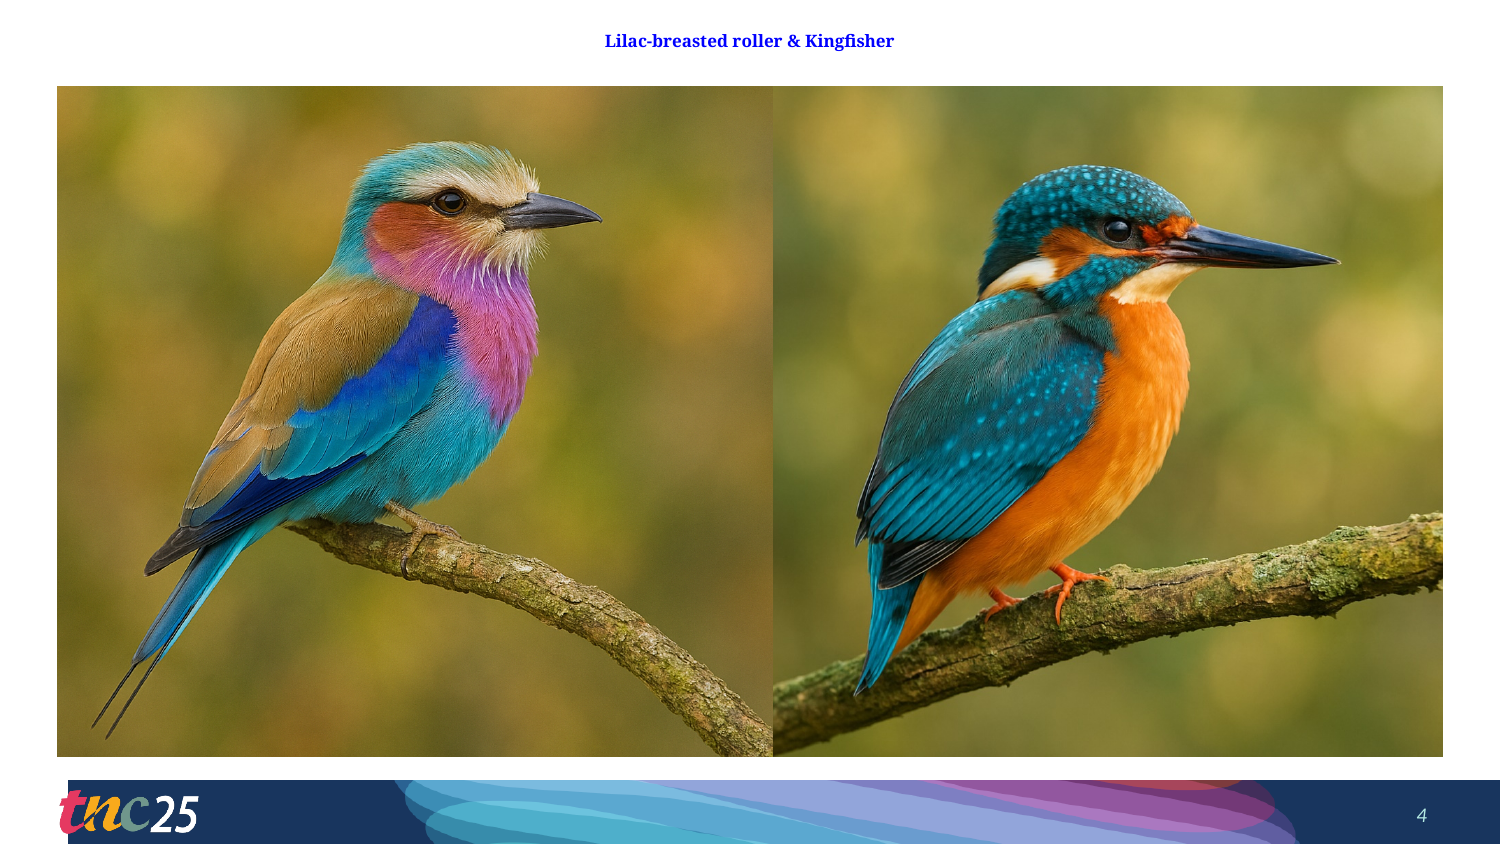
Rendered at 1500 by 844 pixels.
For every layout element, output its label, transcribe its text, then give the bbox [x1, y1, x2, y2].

picture [57, 780, 1500, 844]
title Lilac-breasted roller & Kingfisher [57, 25, 1443, 80]
slide_number 4 [1104, 791, 1442, 837]
picture [57, 86, 1443, 757]
